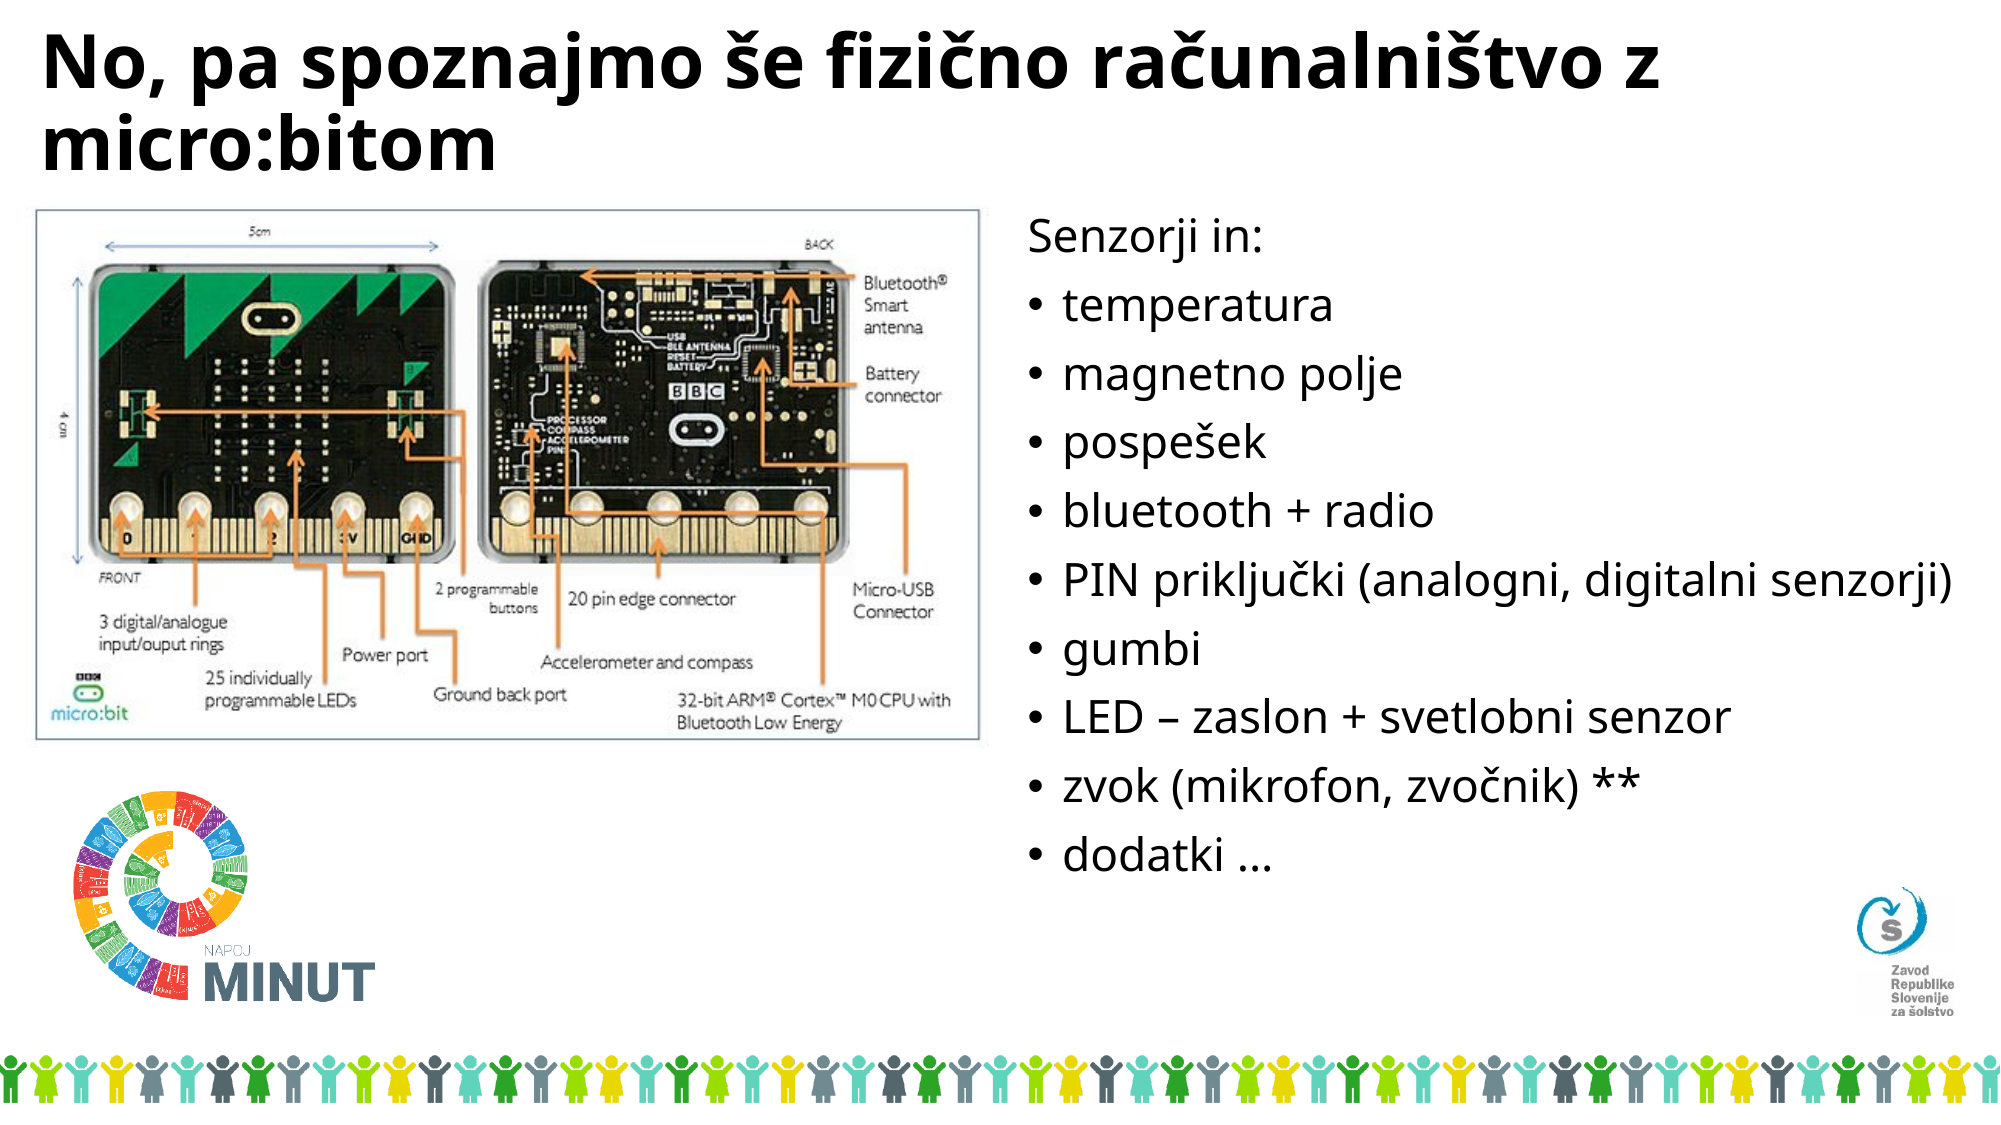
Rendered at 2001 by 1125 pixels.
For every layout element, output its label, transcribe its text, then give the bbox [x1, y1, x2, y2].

picture [665, 1055, 1335, 1103]
picture [0, 1055, 663, 1103]
list Senzorji in: temperatura magnetno polje pospešek bluetooth + radio PIN priključki (analogni, digitalni senzorji) gumbi LED – zaslon + svetlobni senzor zvok (mikrofon, zvočnik) ** dodatki ... [1012, 205, 1975, 943]
picture [1336, 1055, 2000, 1103]
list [25, 205, 989, 748]
picture [1857, 943, 1954, 1016]
picture [25, 759, 428, 1033]
title No, pa spoznajmo še fizično računalništvo z micro:bitom [25, 24, 1975, 194]
